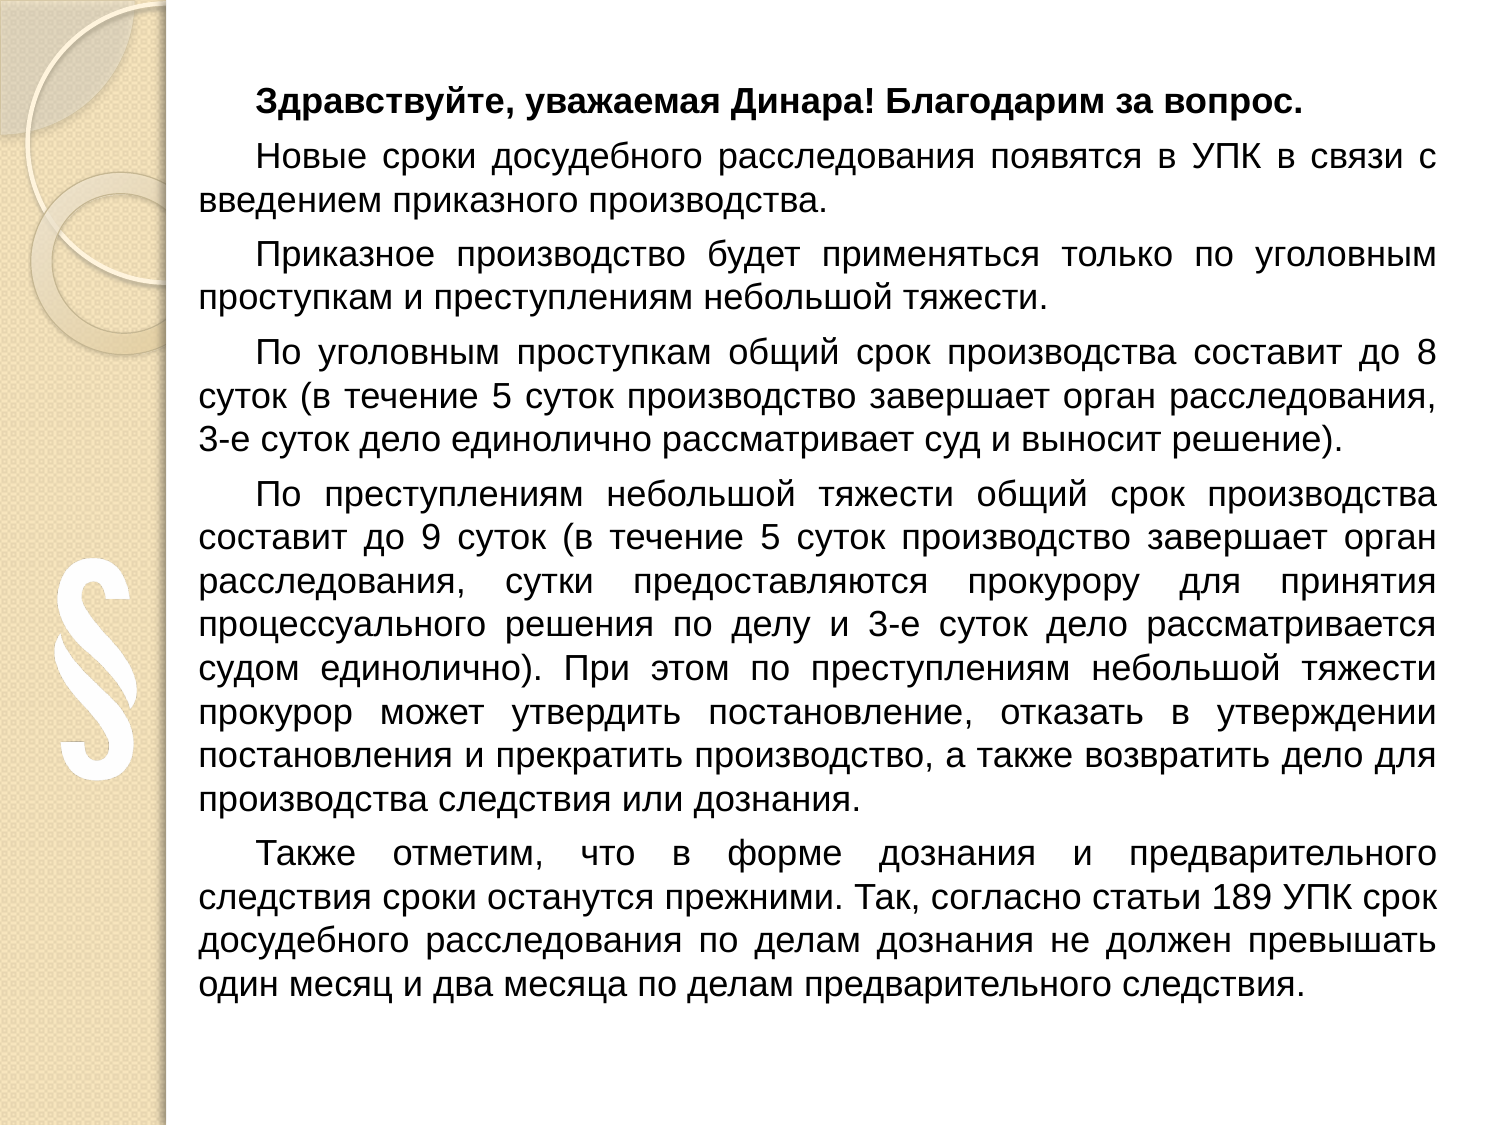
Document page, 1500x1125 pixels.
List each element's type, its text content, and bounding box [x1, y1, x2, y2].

list Здравствуйте, уважаемая Динара! Благодарим за вопрос. Новые сроки досудебного расследования появятся в УПК в связи с введением приказного производства. Приказное производство будет применяться только по уголовным проступкам и преступлениям небольшой тяжести. По уголовным проступкам общий срок производства составит до 8 суток (в течение 5 суток производство завершает орган расследования, 3-е суток дело единолично рассматривает суд и выносит решение). По преступлениям небольшой тяжести общий срок производства составит до 9 суток (в течение 5 суток производство завершает орган расследования, сутки предоставляются прокурору для принятия процессуального решения по делу и 3-е суток дело рассматривается судом единолично). При этом по преступлениям небольшой тяжести прокурор может утвердить постановление, отказать в утверждении постановления и прекратить производство, а также возвратить дело для производства следствия или дознания. Также отметим, что в форме дознания и предварительного следствия сроки останутся прежними. Так, согласно статьи 189 УПК срок досудебного расследования по делам дознания не должен превышать один месяц и два месяца по делам предварительного следствия. [171, 70, 1454, 1043]
picture [0, 514, 137, 823]
